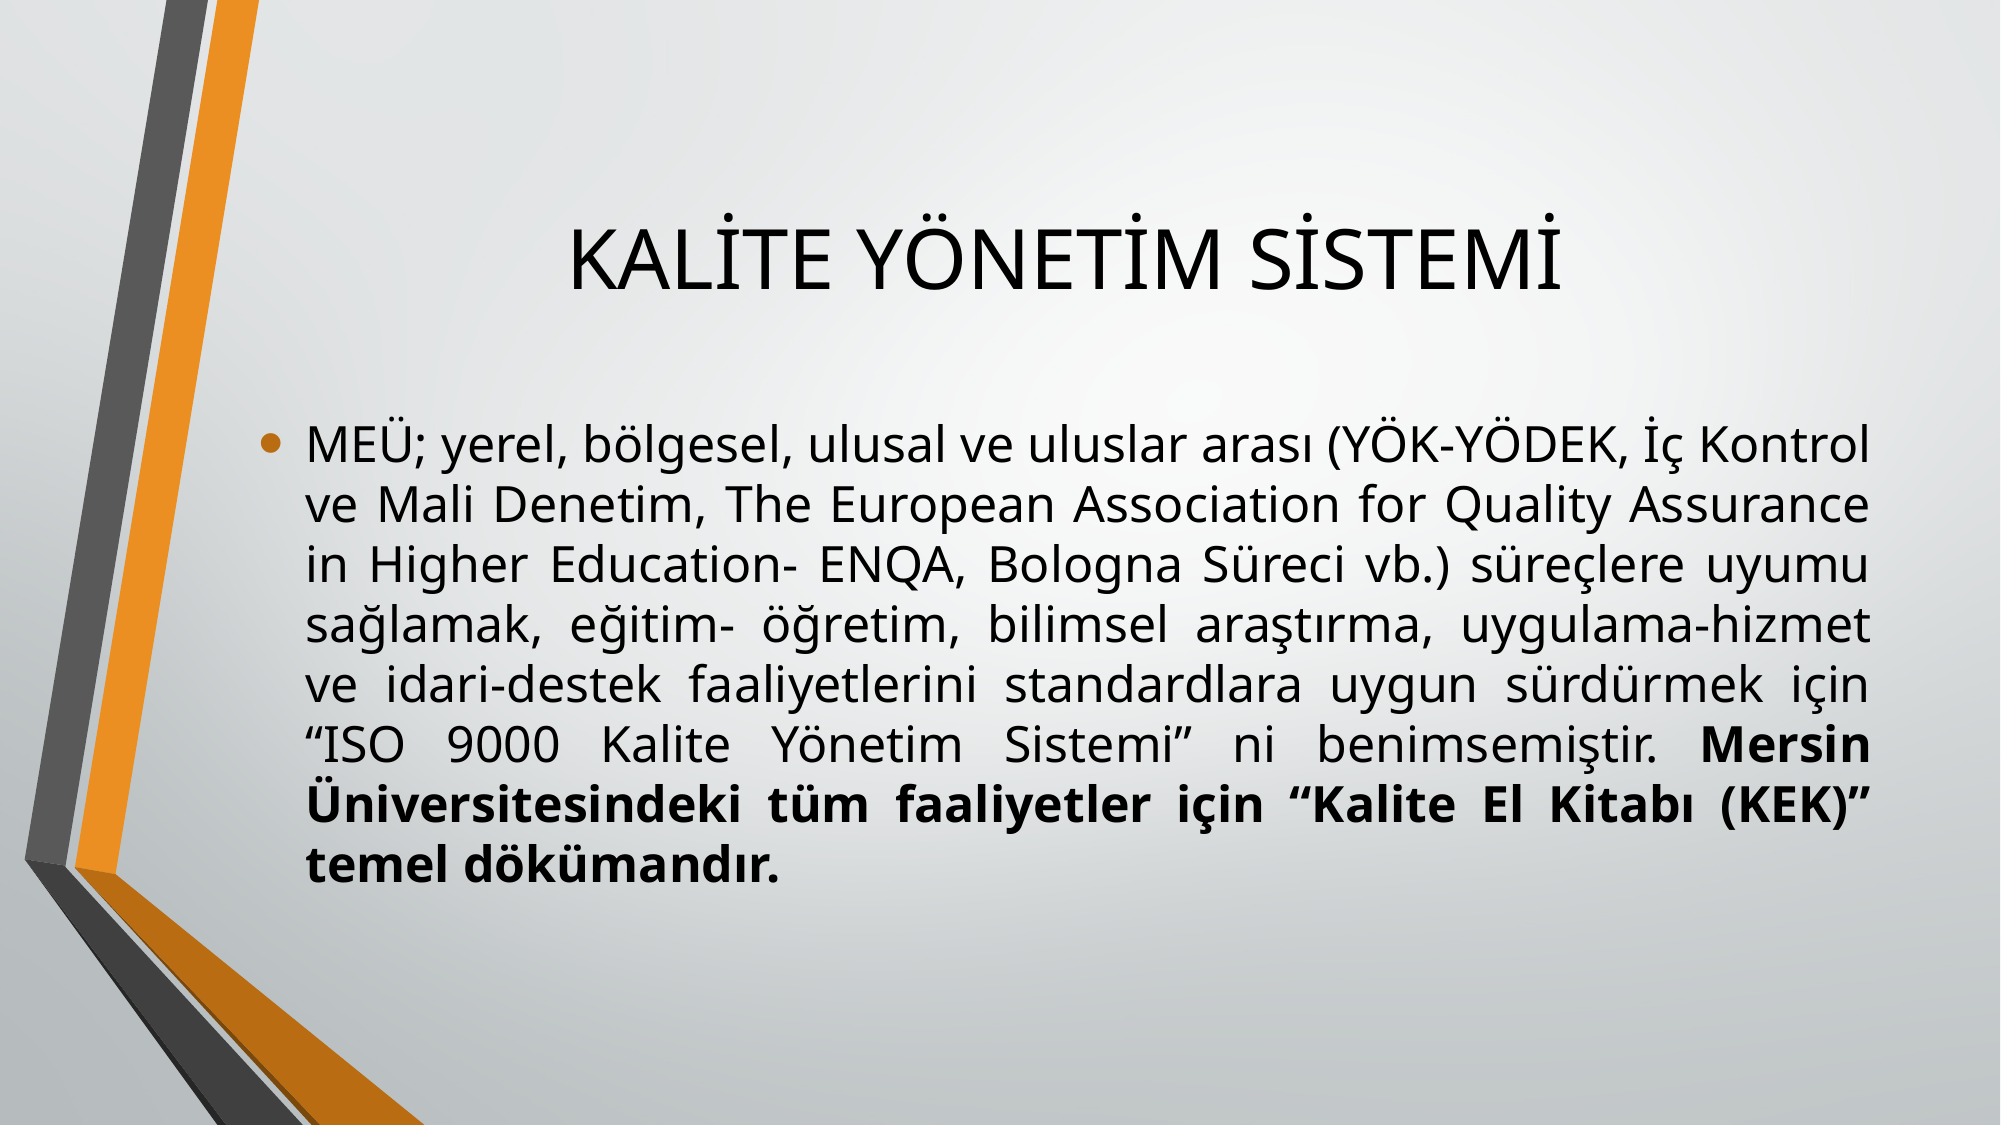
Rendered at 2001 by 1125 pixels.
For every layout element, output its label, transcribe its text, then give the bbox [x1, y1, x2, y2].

title KALİTE YÖNETİM SİSTEMİ [243, 112, 1887, 400]
list MEÜ; yerel, bölgesel, ulusal ve uluslar arası (YÖK-YÖDEK, İç Kontrol ve Mali Denetim, The European Association for Quality Assurance in Higher Education- ENQA, Bologna Süreci vb.) süreçlere uyumu sağlamak, eğitim- öğretim, bilimsel araştırma, uygulama-hizmet ve idari-destek faaliyetlerini standardlara uygun sürdürmek için “ISO 9000 Kalite Yönetim Sistemi” ni benimsemiştir. Mersin Üniversitesindeki tüm faaliyetler için “Kalite El Kitabı (KEK)” temel dökümandır. [243, 437, 1887, 950]
